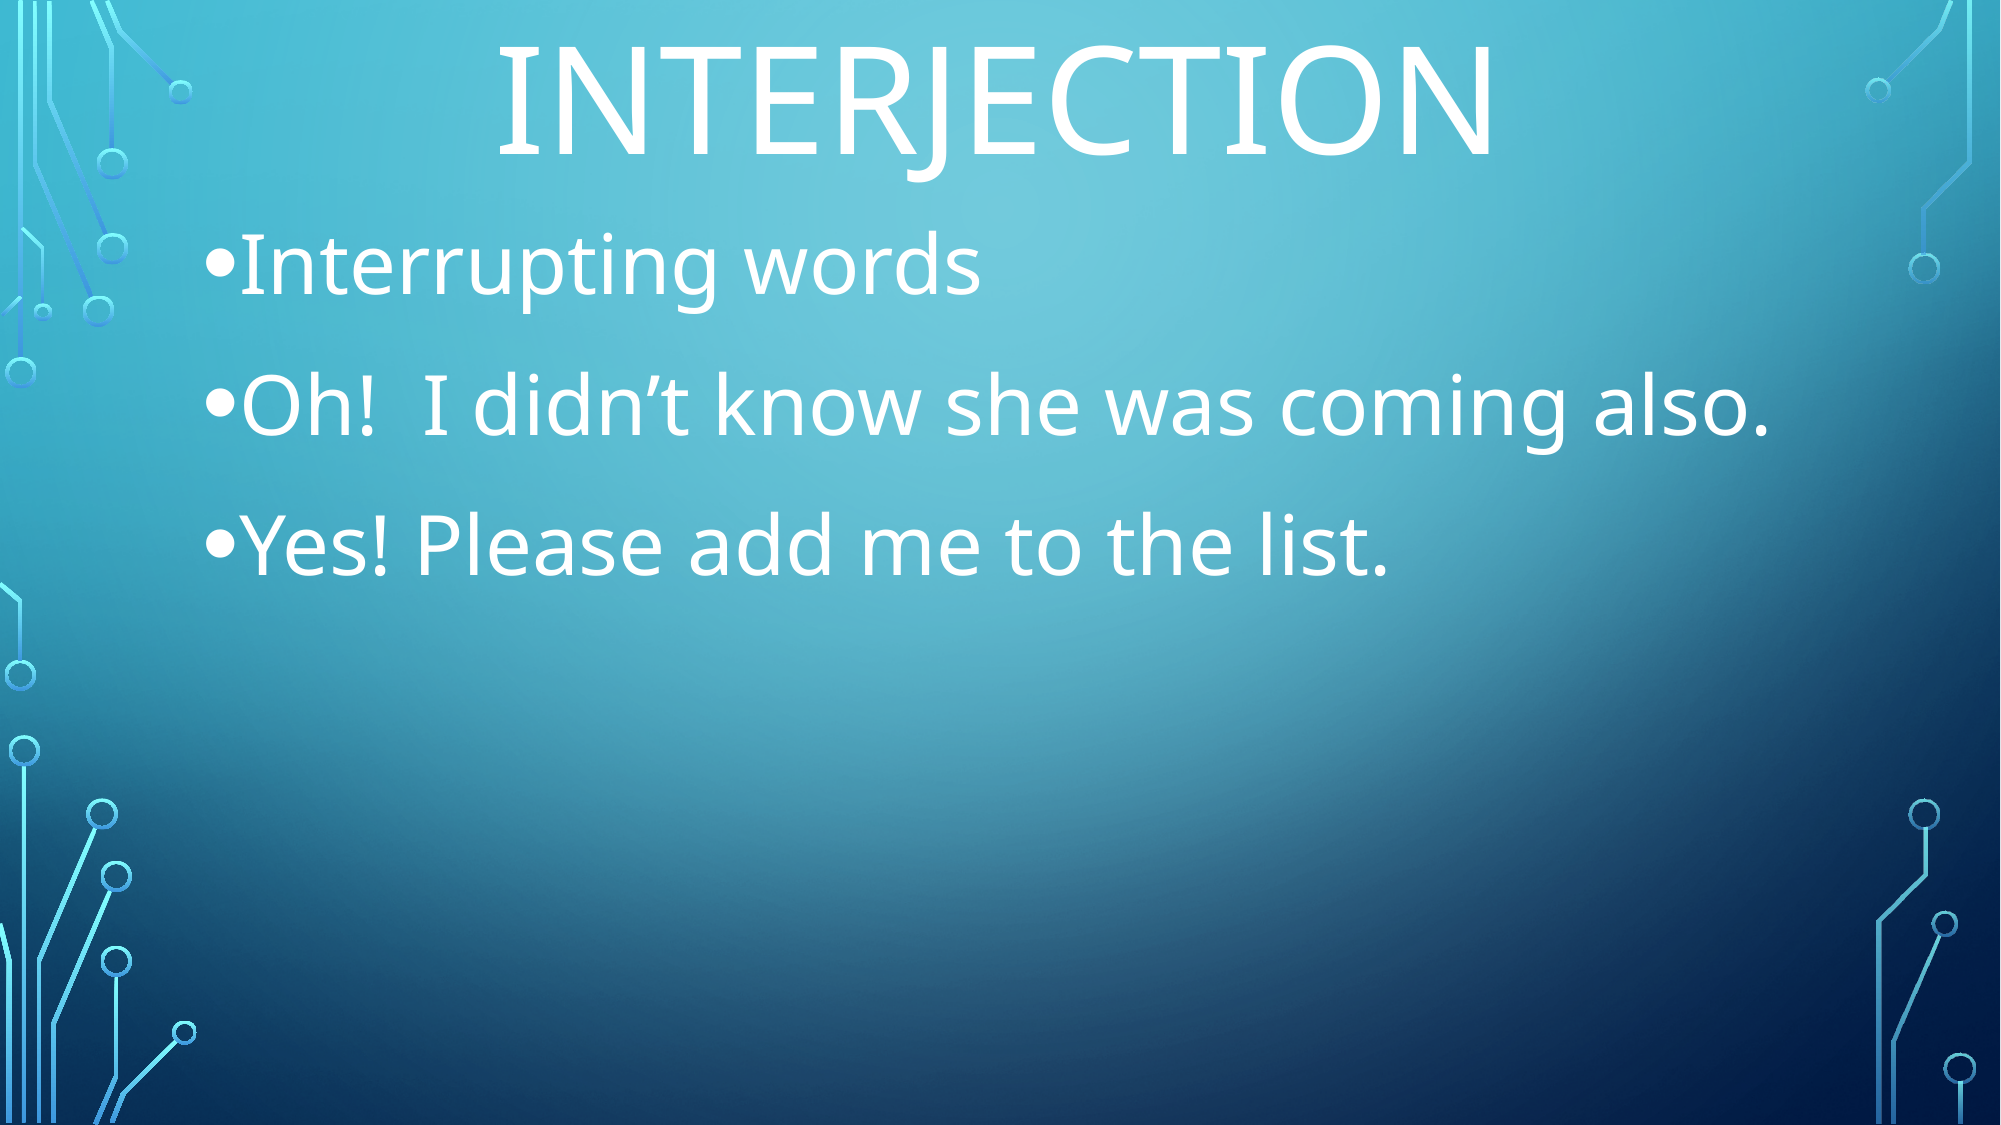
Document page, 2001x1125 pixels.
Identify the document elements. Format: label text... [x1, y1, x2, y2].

title Interjection [187, 0, 1813, 183]
list Interrupting words Oh! I didn’t know she was coming also. Yes! Please add me to the list. [187, 183, 1813, 1125]
